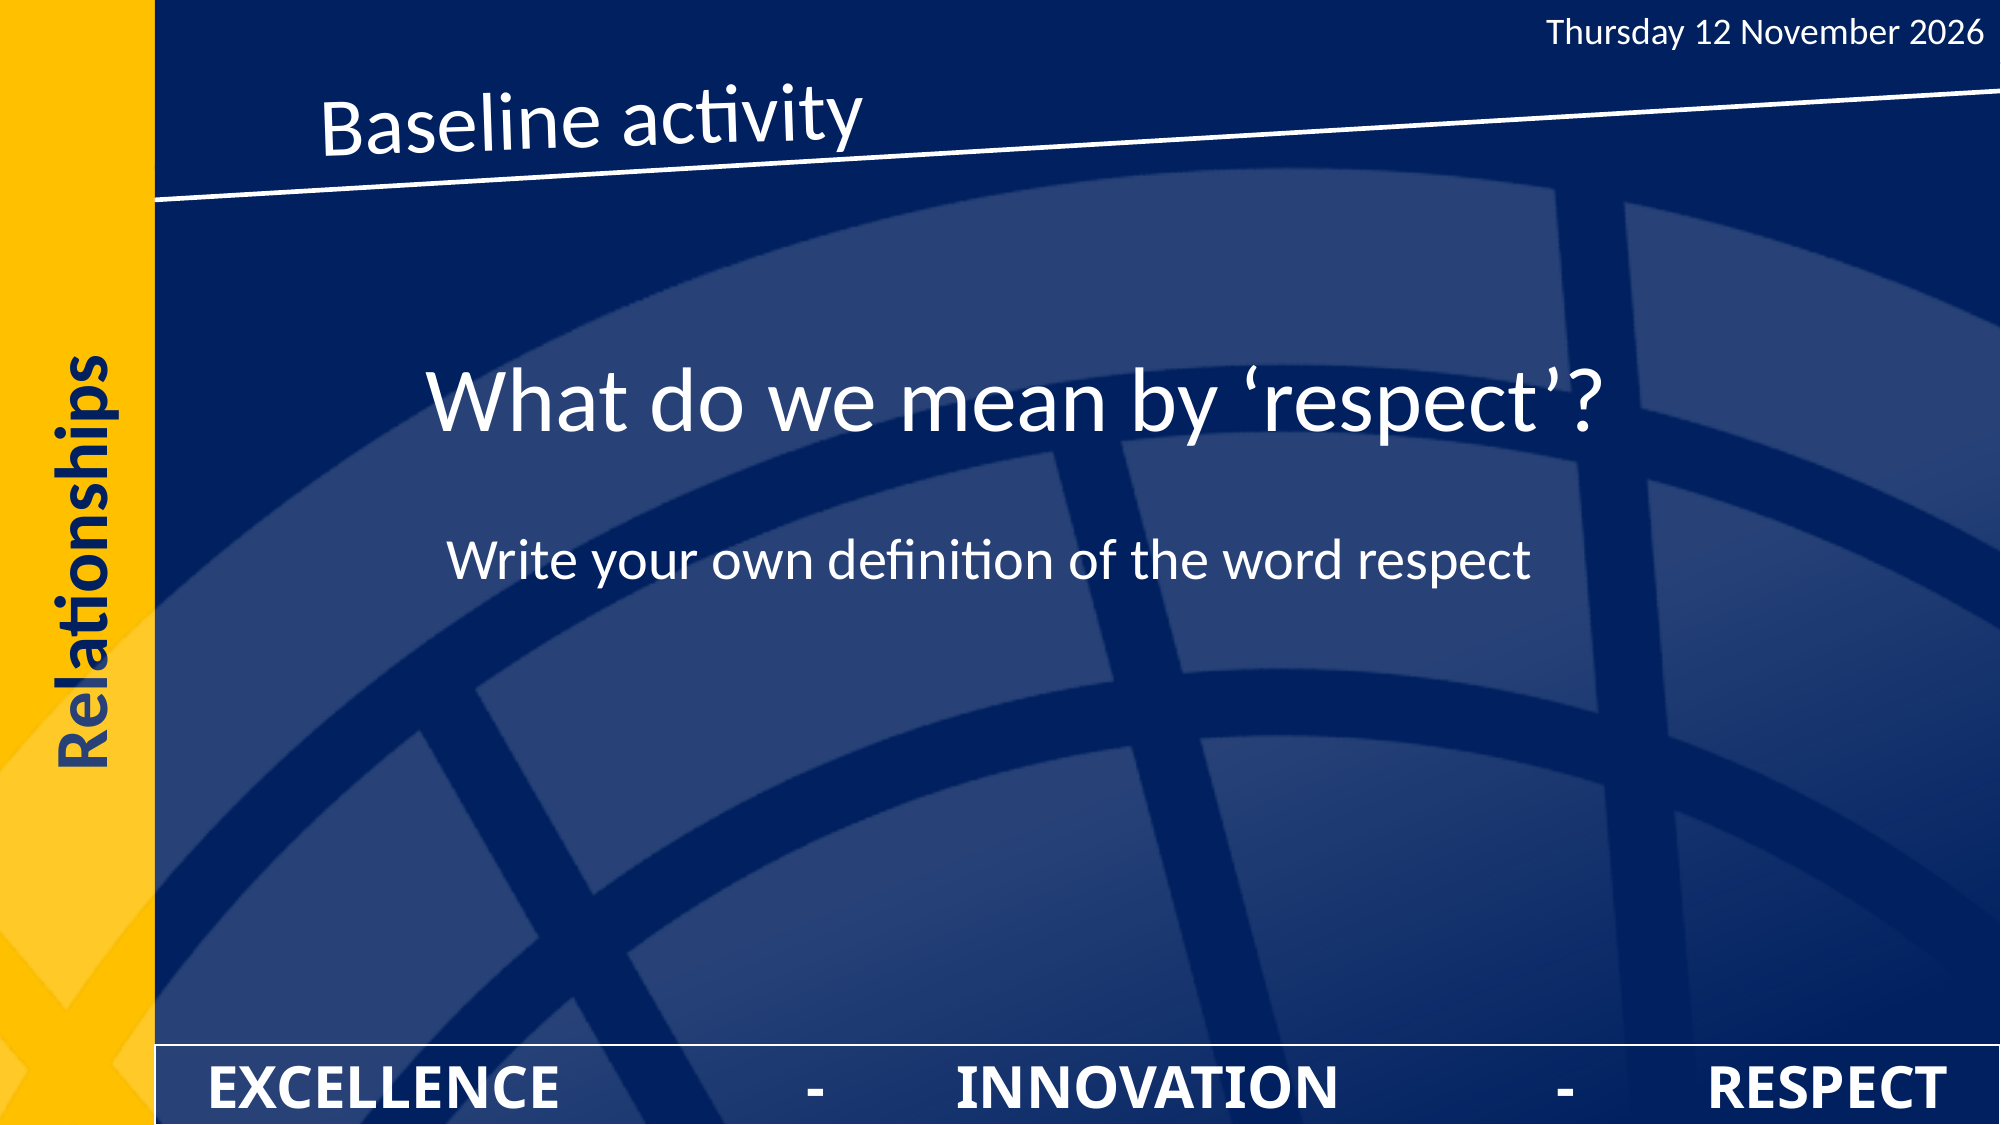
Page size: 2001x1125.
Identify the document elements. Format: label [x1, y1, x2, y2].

text_box [0, 0, 2000, 90]
text_box [0, 90, 2000, 1125]
